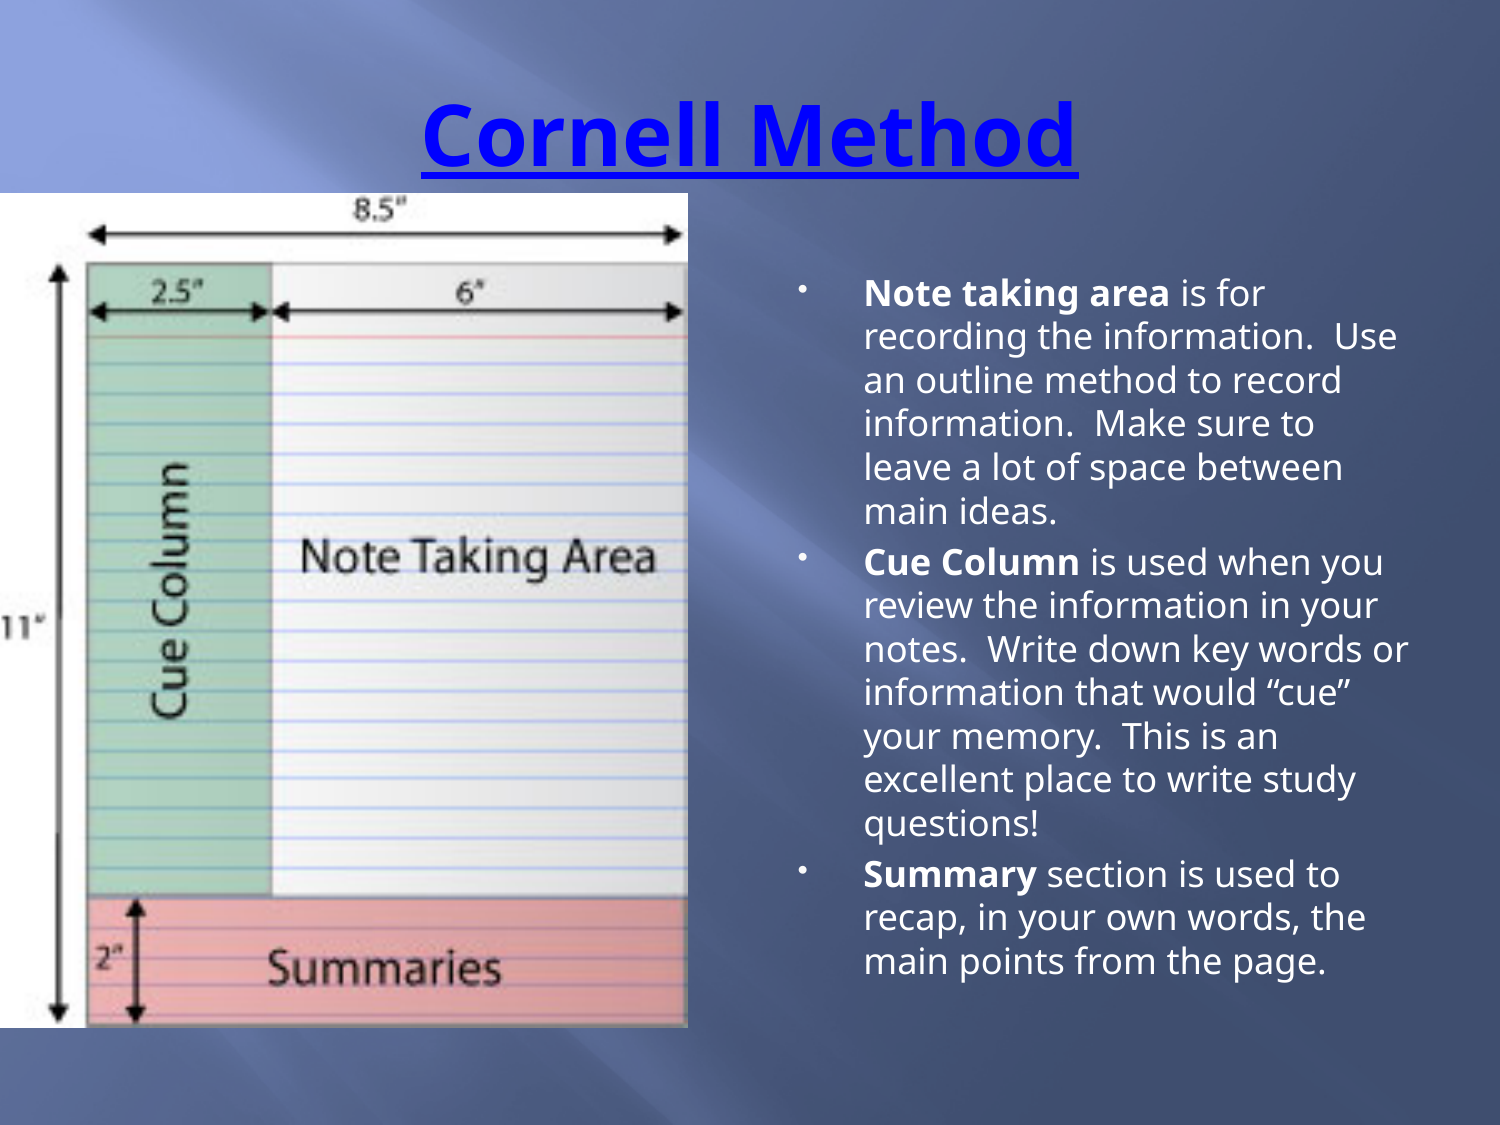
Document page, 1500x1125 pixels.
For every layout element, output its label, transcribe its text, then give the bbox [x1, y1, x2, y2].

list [0, 192, 688, 1028]
title Cornell Method [75, 45, 1425, 233]
list Note taking area is for recording the information. Use an outline method to record information. Make sure to leave a lot of space between main ideas. Cue Column is used when you review the information in your notes. Write down key words or information that would “cue” your memory. This is an excellent place to write study questions! Summary section is used to recap, in your own words, the main points from the page. [762, 262, 1425, 1005]
